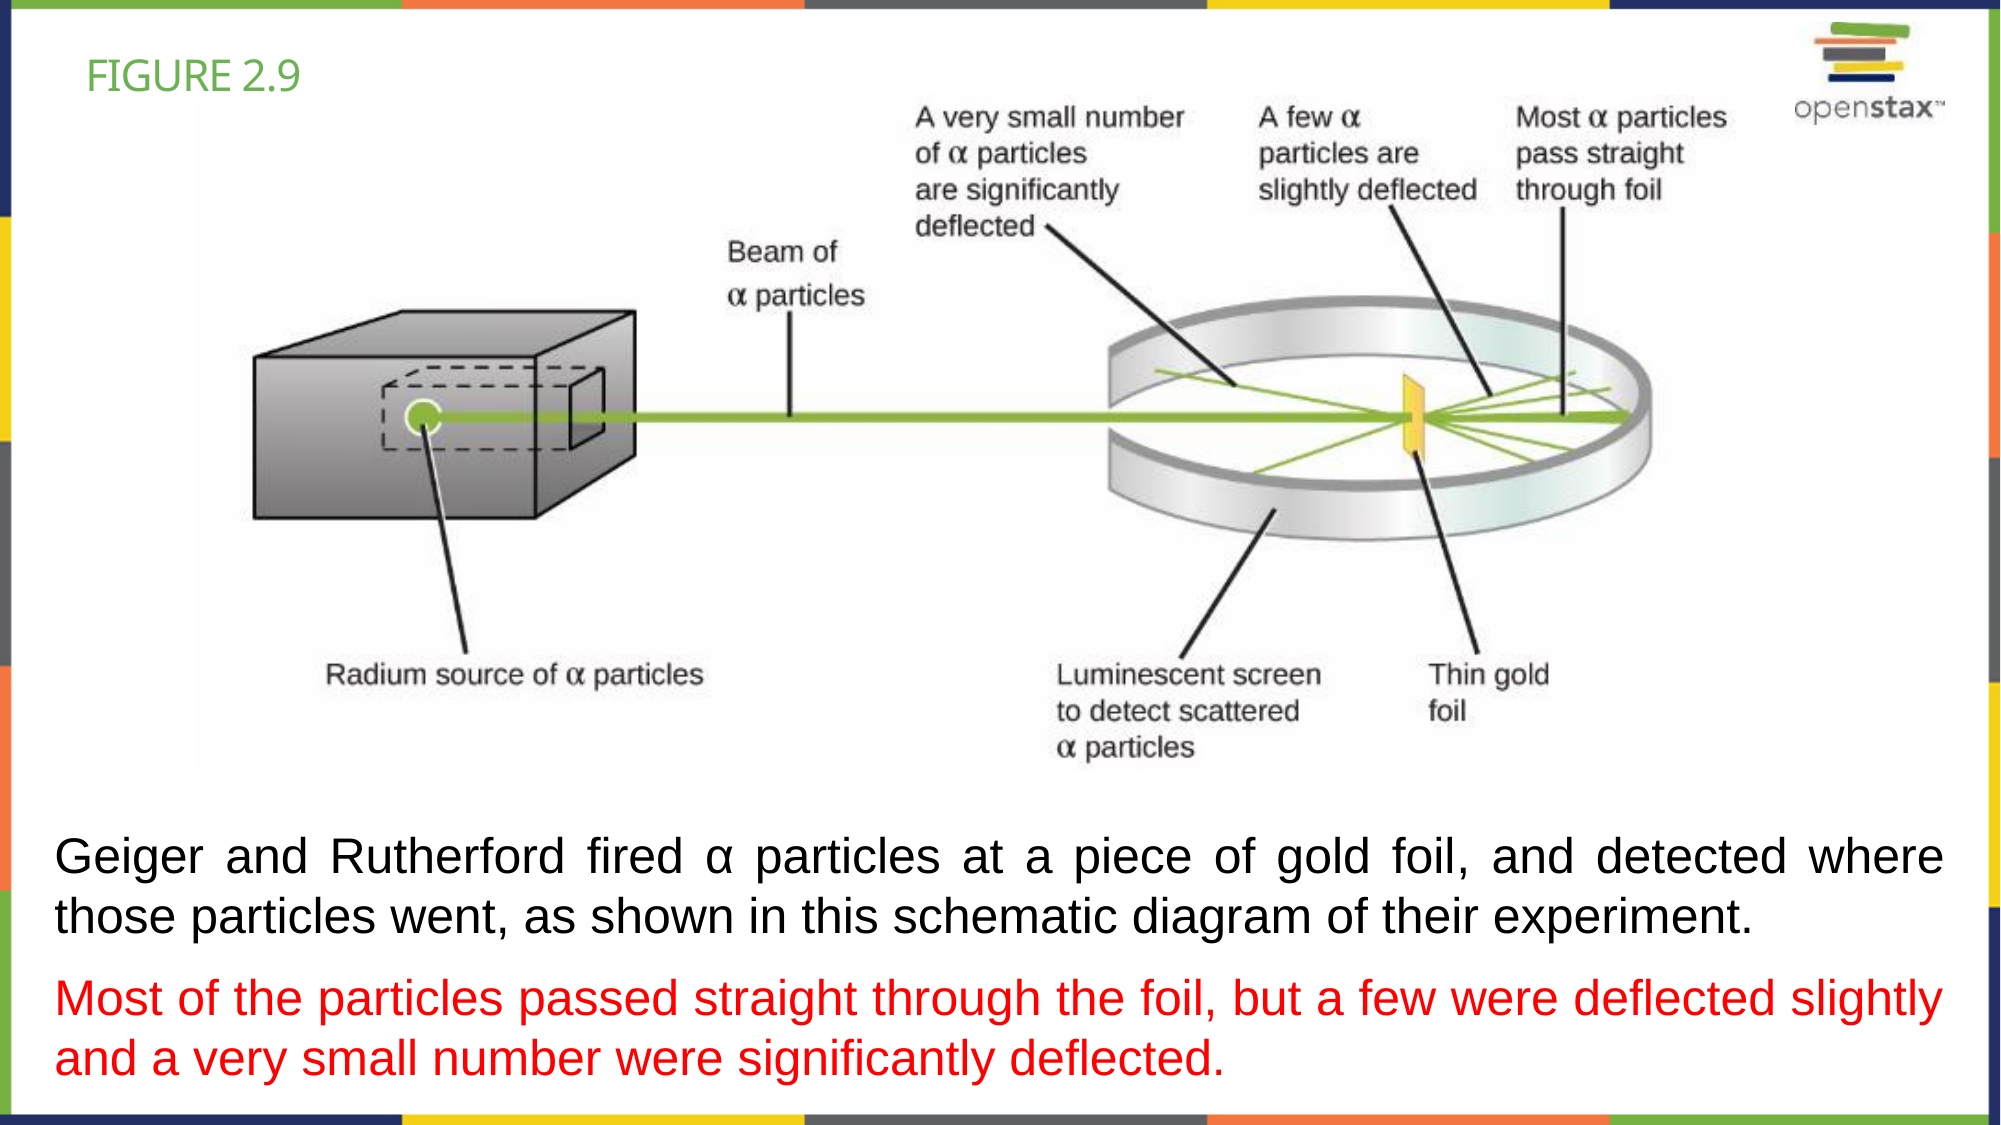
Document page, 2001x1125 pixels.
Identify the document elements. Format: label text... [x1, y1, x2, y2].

picture [0, 0, 2001, 1125]
title Figure 2.9 [70, 39, 435, 108]
list Geiger and Rutherford fired α particles at a piece of gold foil, and detected where those particles went, as shown in this schematic diagram of their experiment. Most of the particles passed straight through the foil, but a few were deflected slightly and a very small number were significantly deflected. [39, 815, 1960, 1088]
